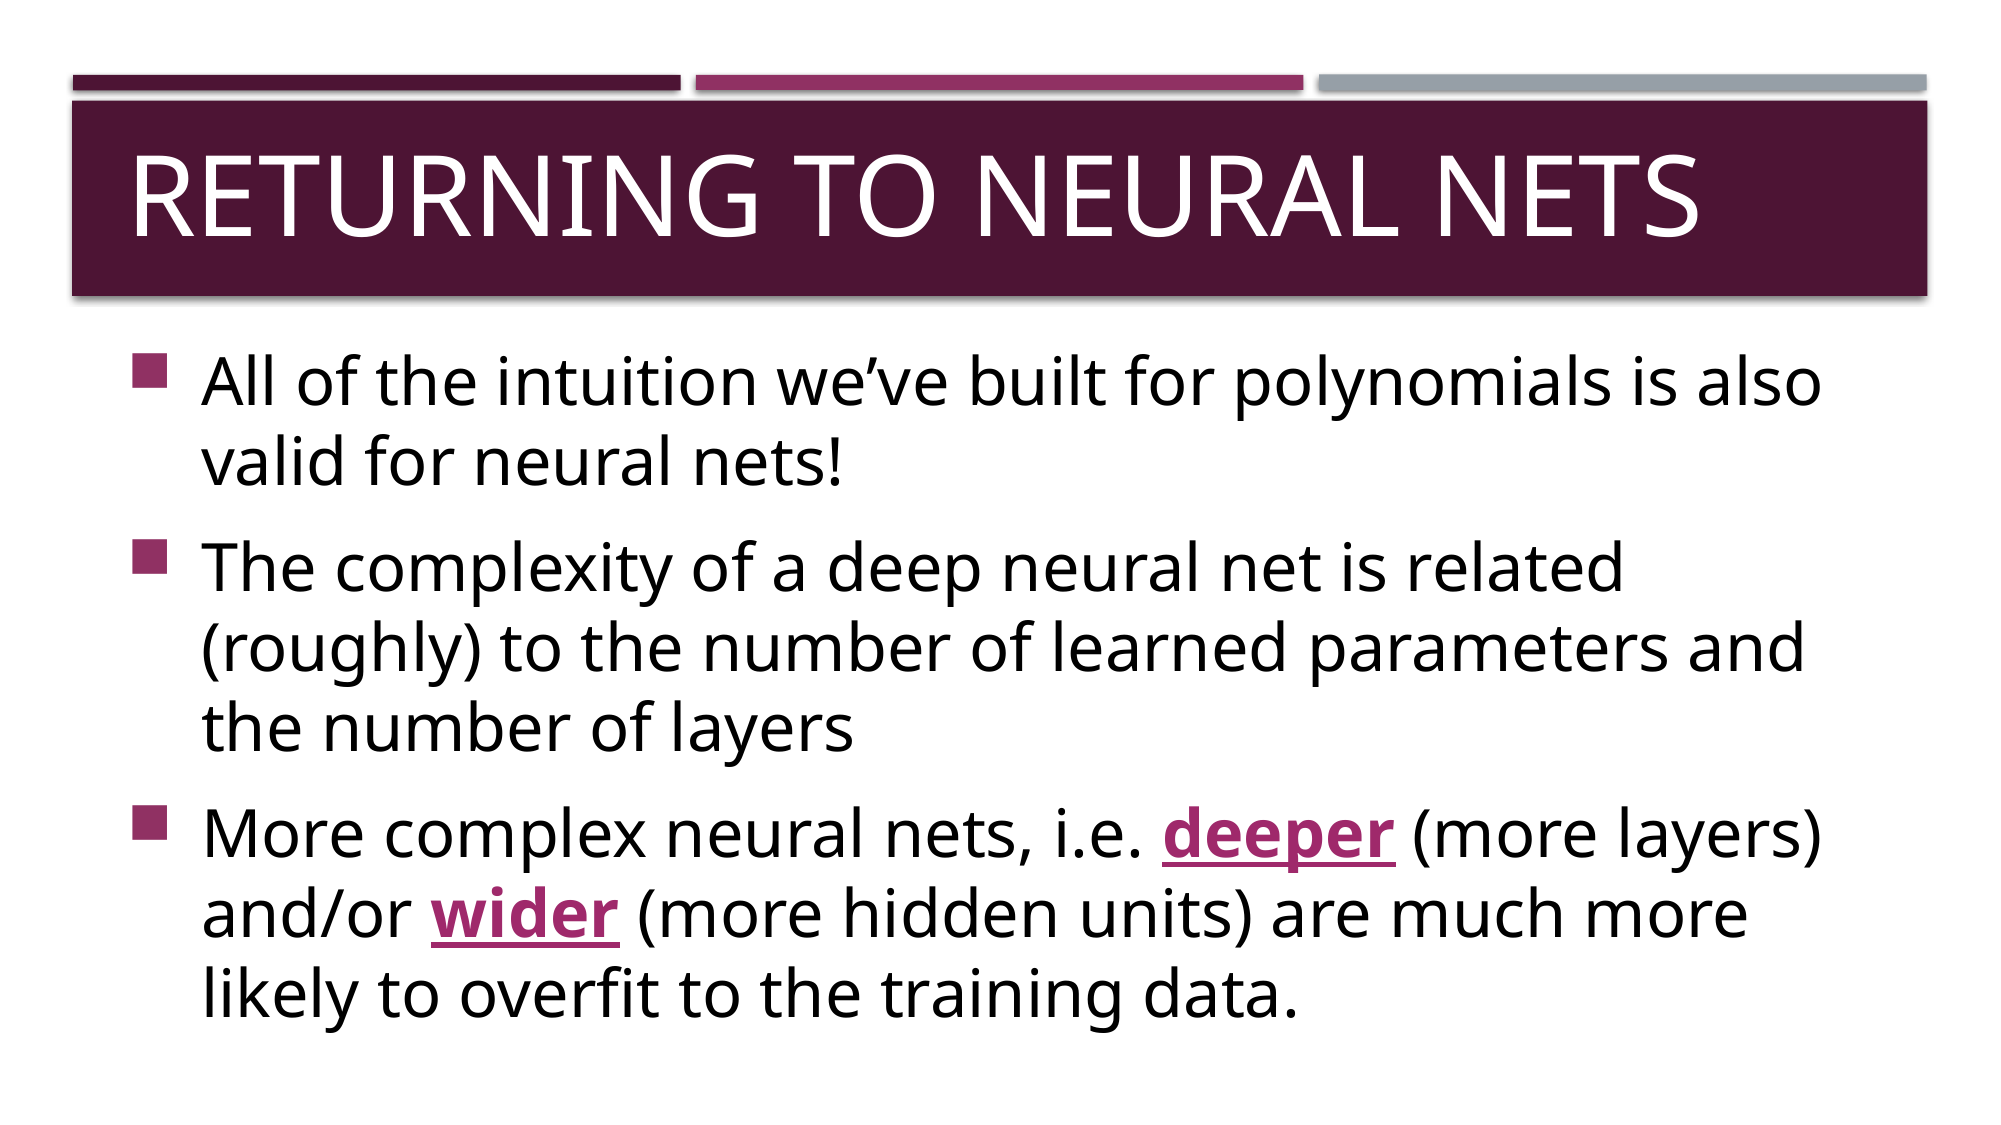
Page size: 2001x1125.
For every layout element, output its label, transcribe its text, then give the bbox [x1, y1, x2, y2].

title Returning to Neural Nets [111, 114, 1880, 267]
list All of the intuition we’ve built for polynomials is also valid for neural nets! The complexity of a deep neural net is related (roughly) to the number of learned parameters and the number of layers More complex neural nets, i.e. deeper (more layers) and/or wider (more hidden units) are much more likely to overfit to the training data. [111, 331, 1857, 1054]
